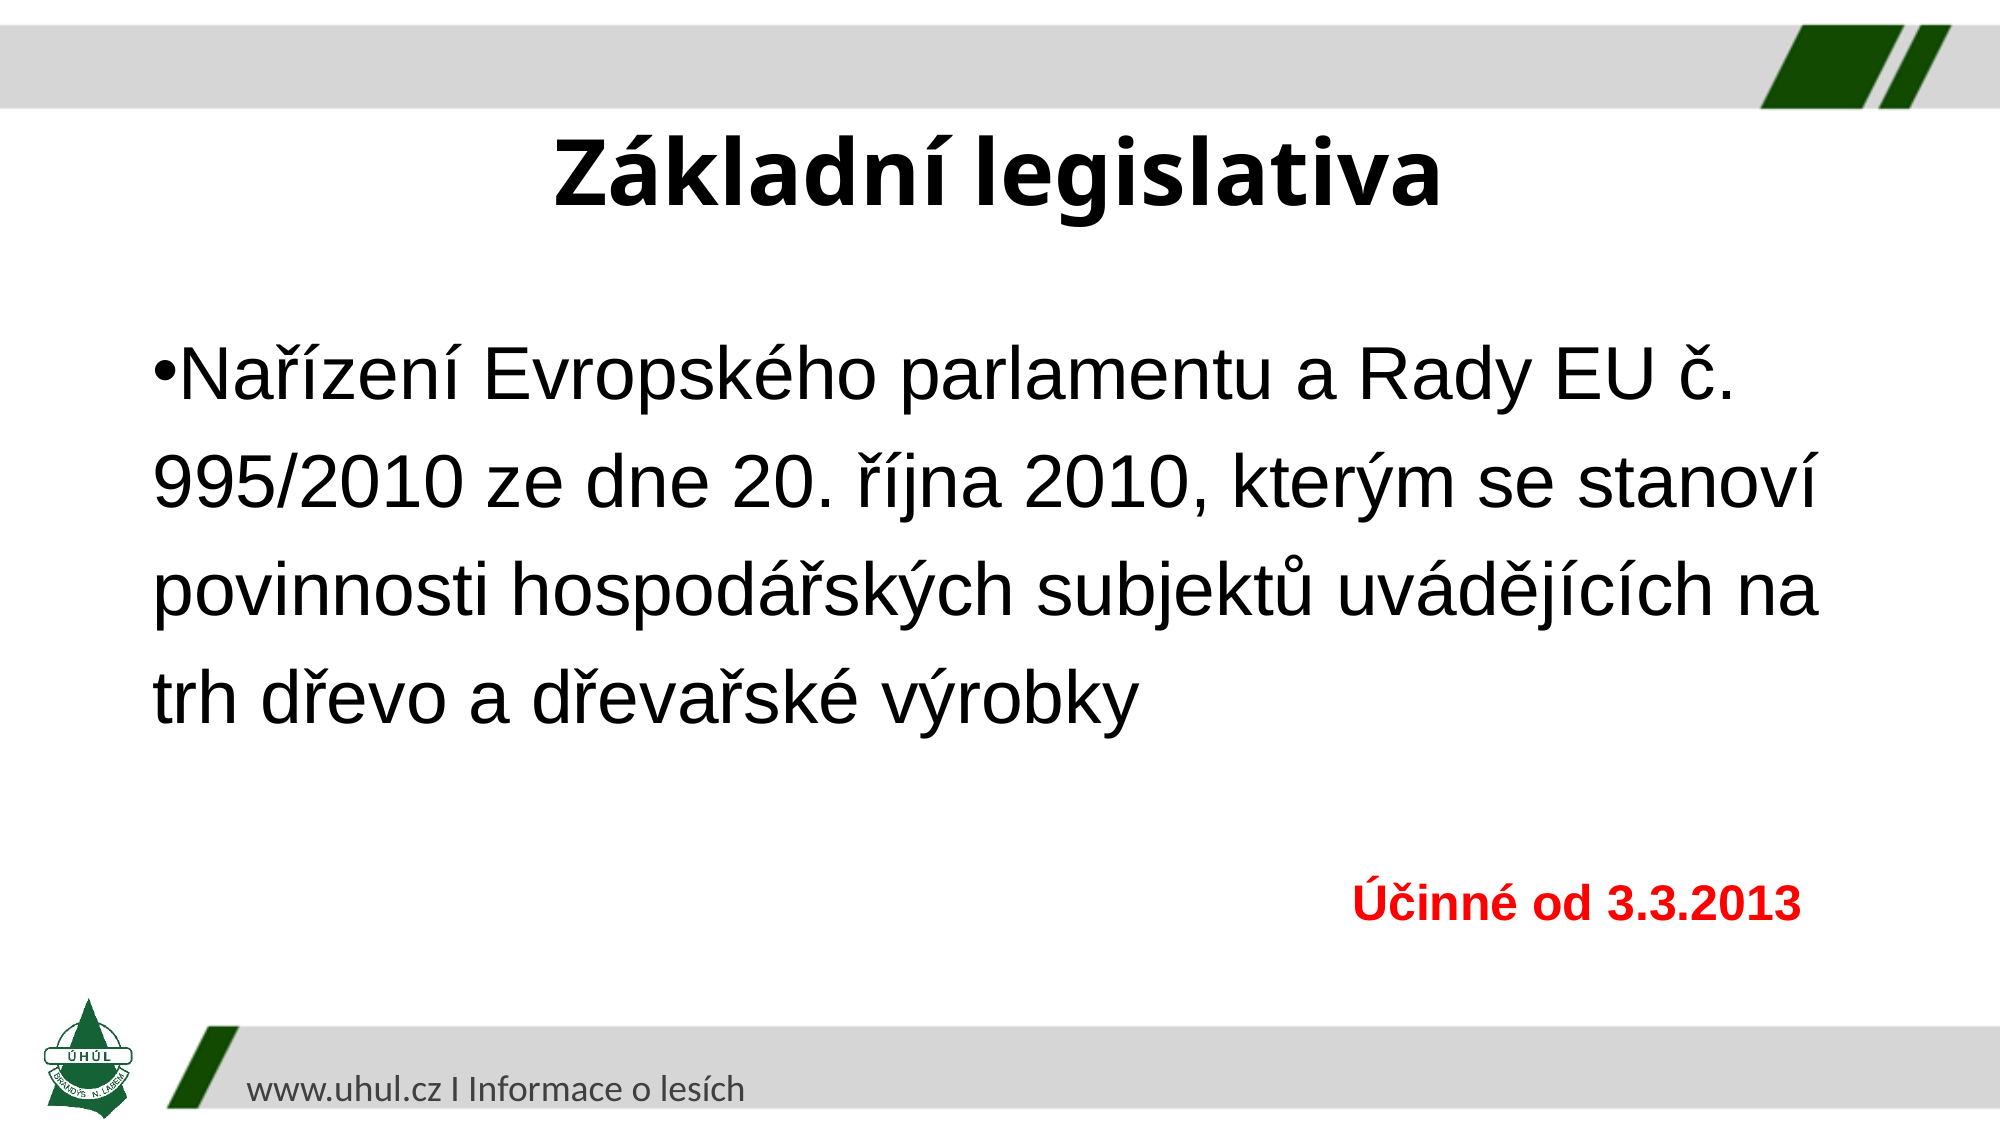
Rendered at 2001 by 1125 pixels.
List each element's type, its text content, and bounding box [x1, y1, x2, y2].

text_box Nařízení Evropského parlamentu a Rady EU č. 995/2010 ze dne 20. října 2010, kterým se stanoví povinnosti hospodářských subjektů uvádějících na trh dřevo a dřevařské výrobky Účinné od 3.3.2013 [137, 299, 1863, 1014]
picture [0, 0, 2000, 1125]
text_box Základní legislativa [137, 59, 1863, 278]
